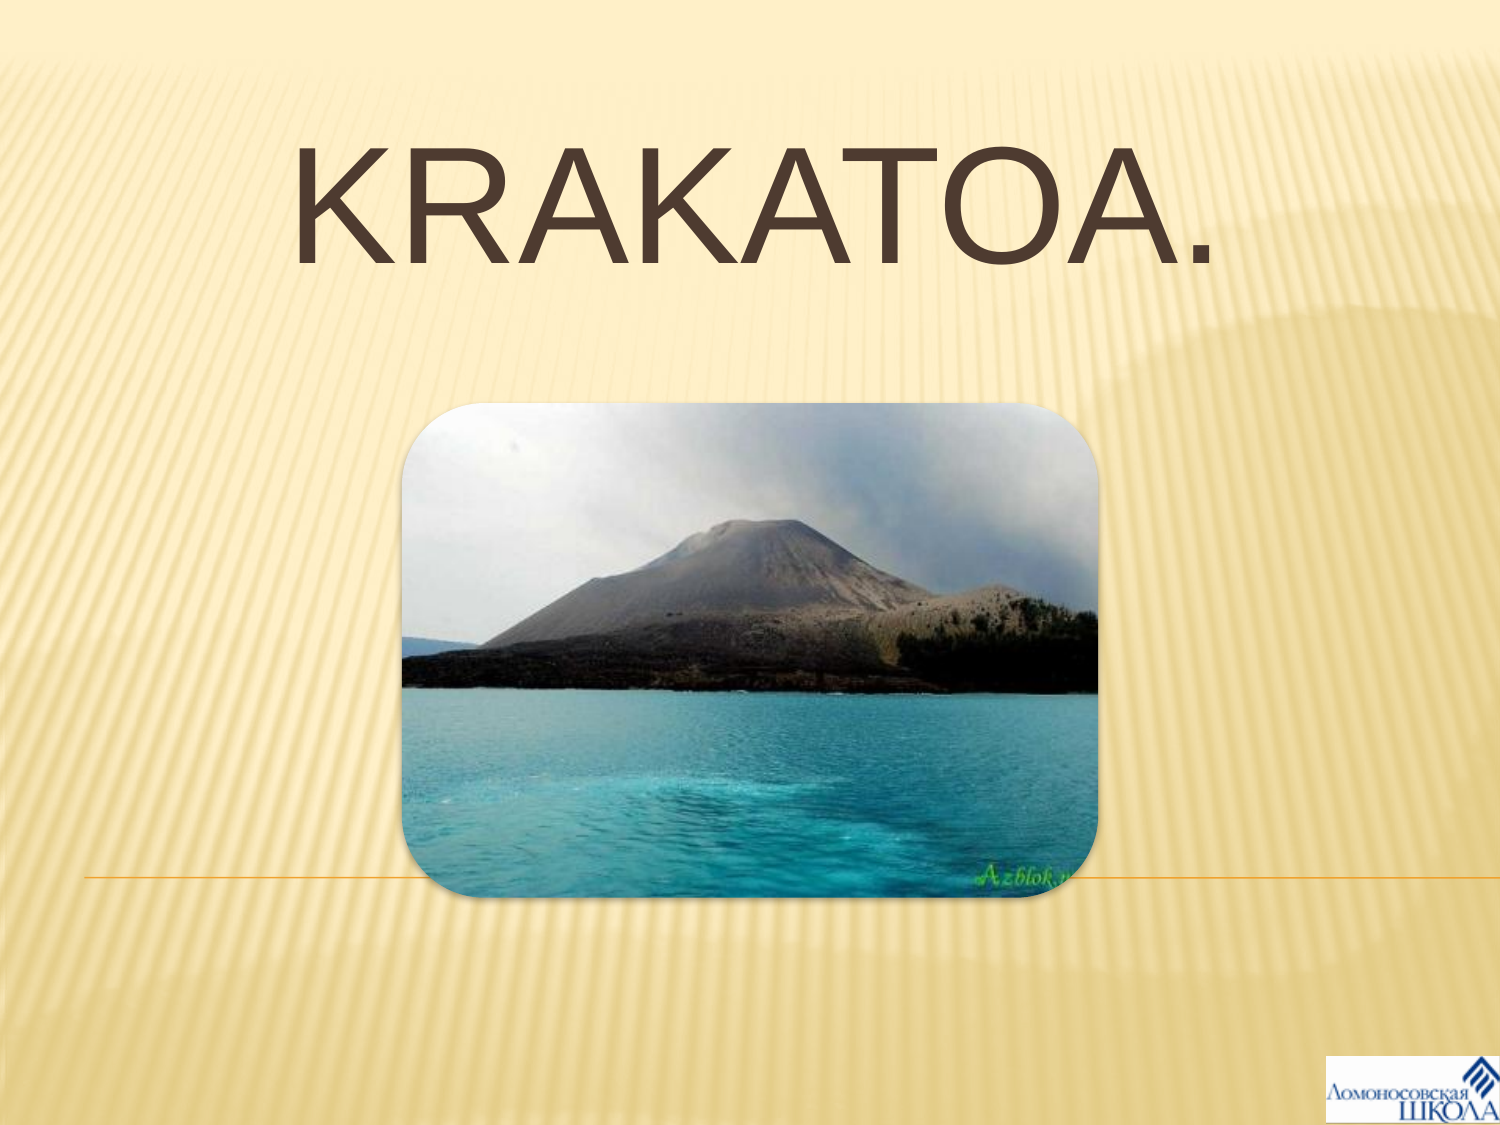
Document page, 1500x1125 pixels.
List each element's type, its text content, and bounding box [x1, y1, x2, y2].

picture [907, 891, 921, 898]
picture [401, 402, 1099, 898]
title Krakatoa. [62, 90, 1450, 997]
picture [1326, 1055, 1500, 1125]
